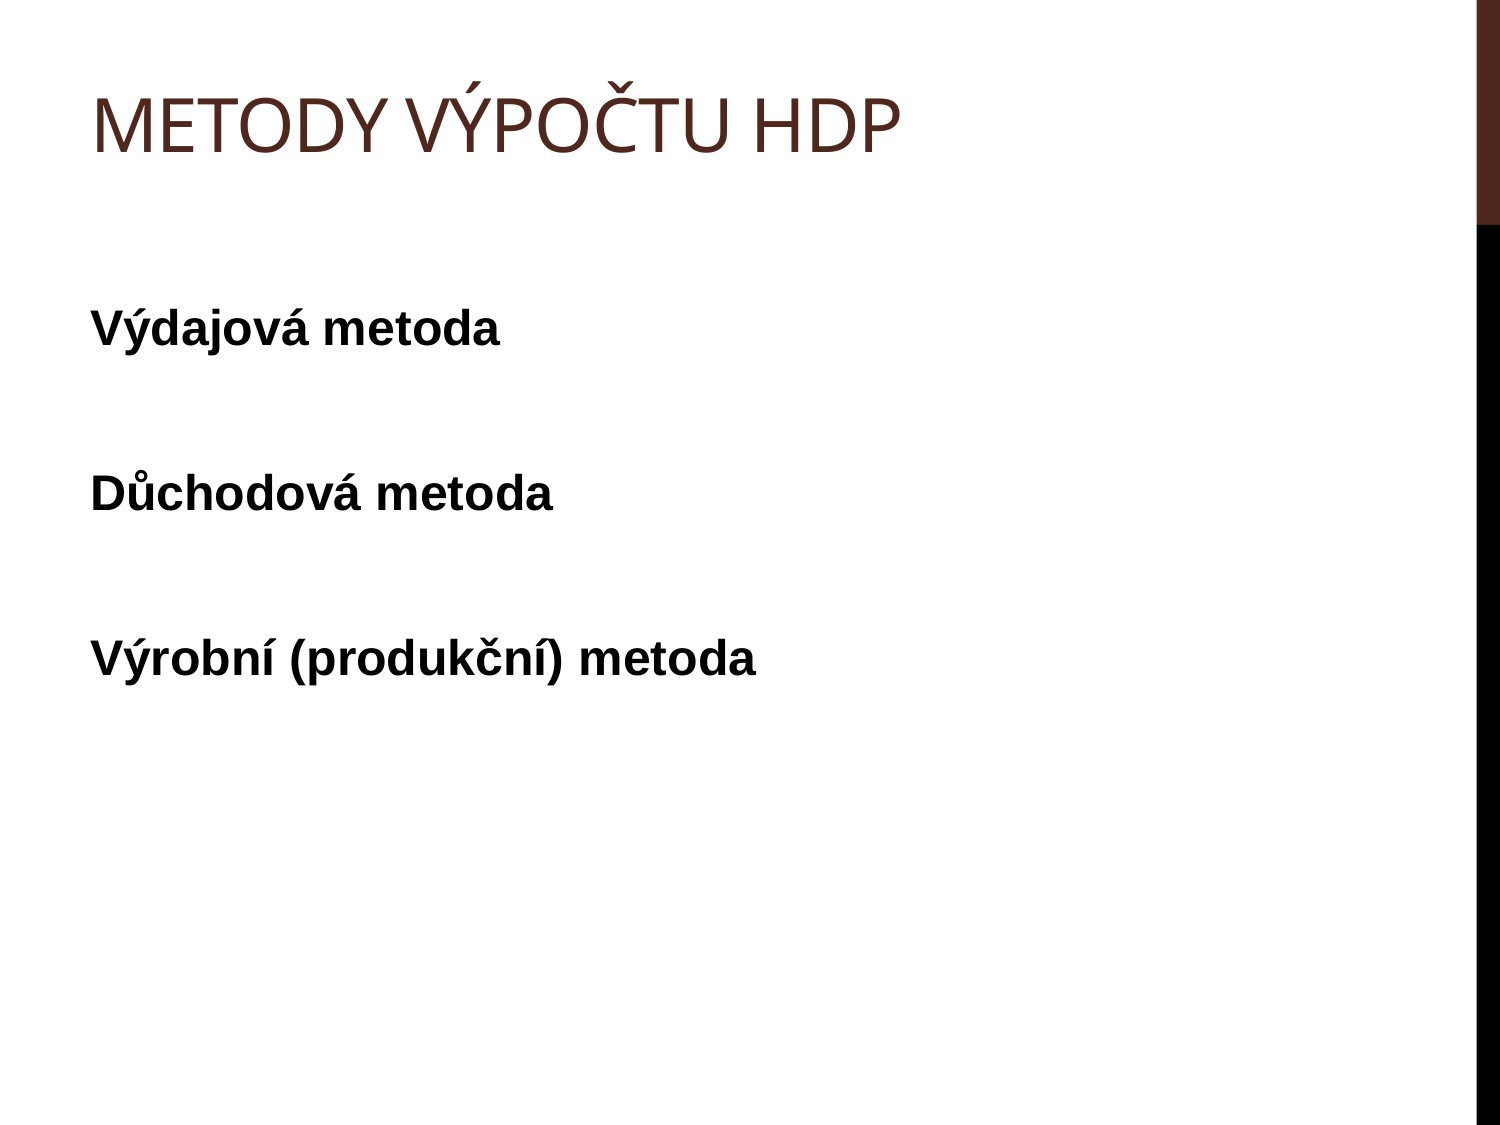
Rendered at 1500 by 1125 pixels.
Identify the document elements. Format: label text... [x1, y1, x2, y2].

list Výdajová metoda Důchodová metoda Výrobní (produkční) metoda [74, 287, 1326, 1006]
title Metody výpočtu HDP [75, 24, 1225, 175]
